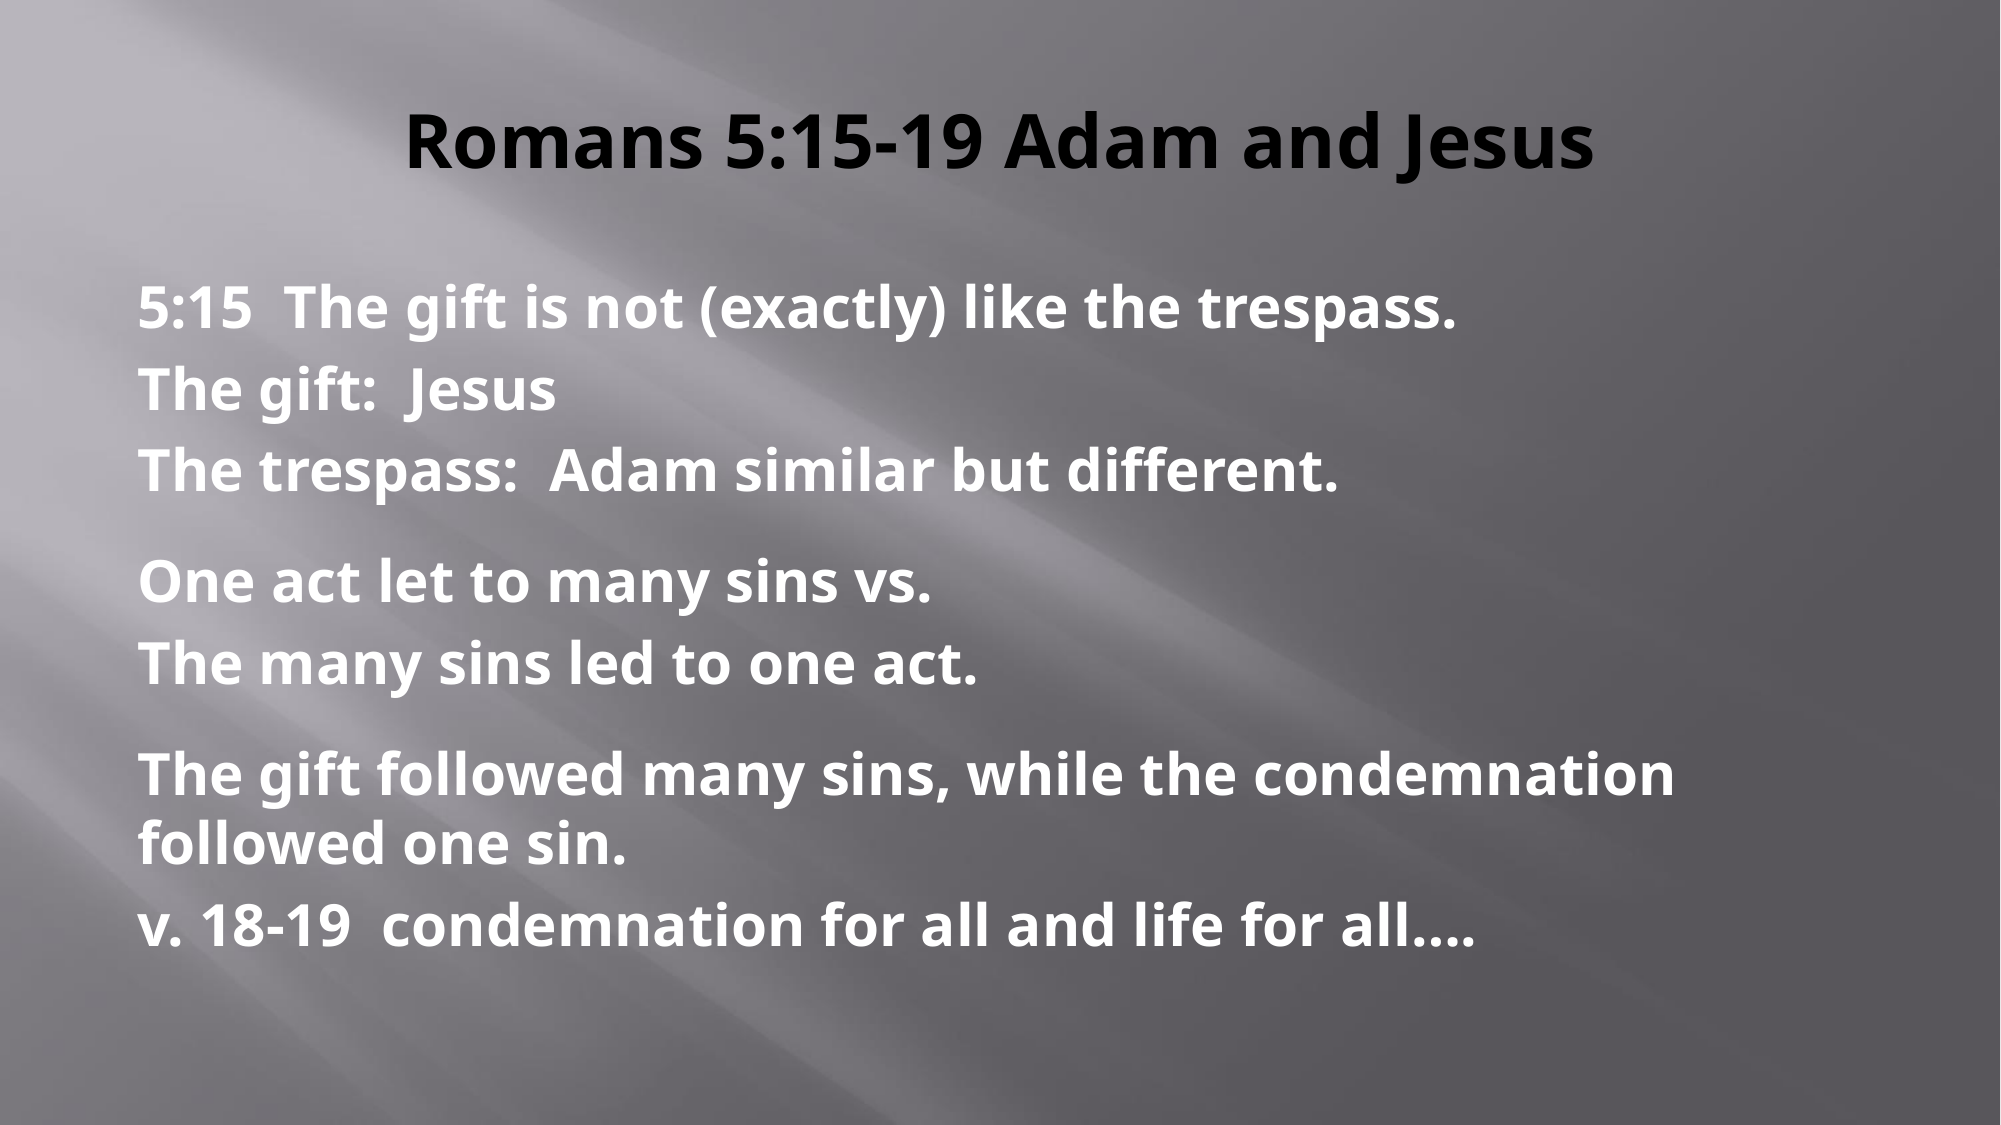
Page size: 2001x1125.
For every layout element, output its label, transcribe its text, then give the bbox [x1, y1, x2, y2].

list 5:15 The gift is not (exactly) like the trespass. The gift: Jesus The trespass: Adam similar but different. One act let to many sins vs. The many sins led to one act. The gift followed many sins, while the condemnation followed one sin. v. 18-19 condemnation for all and life for all…. [99, 262, 1900, 1035]
title Romans 5:15-19 Adam and Jesus [99, 45, 1900, 233]
picture [0, 0, 2001, 1125]
